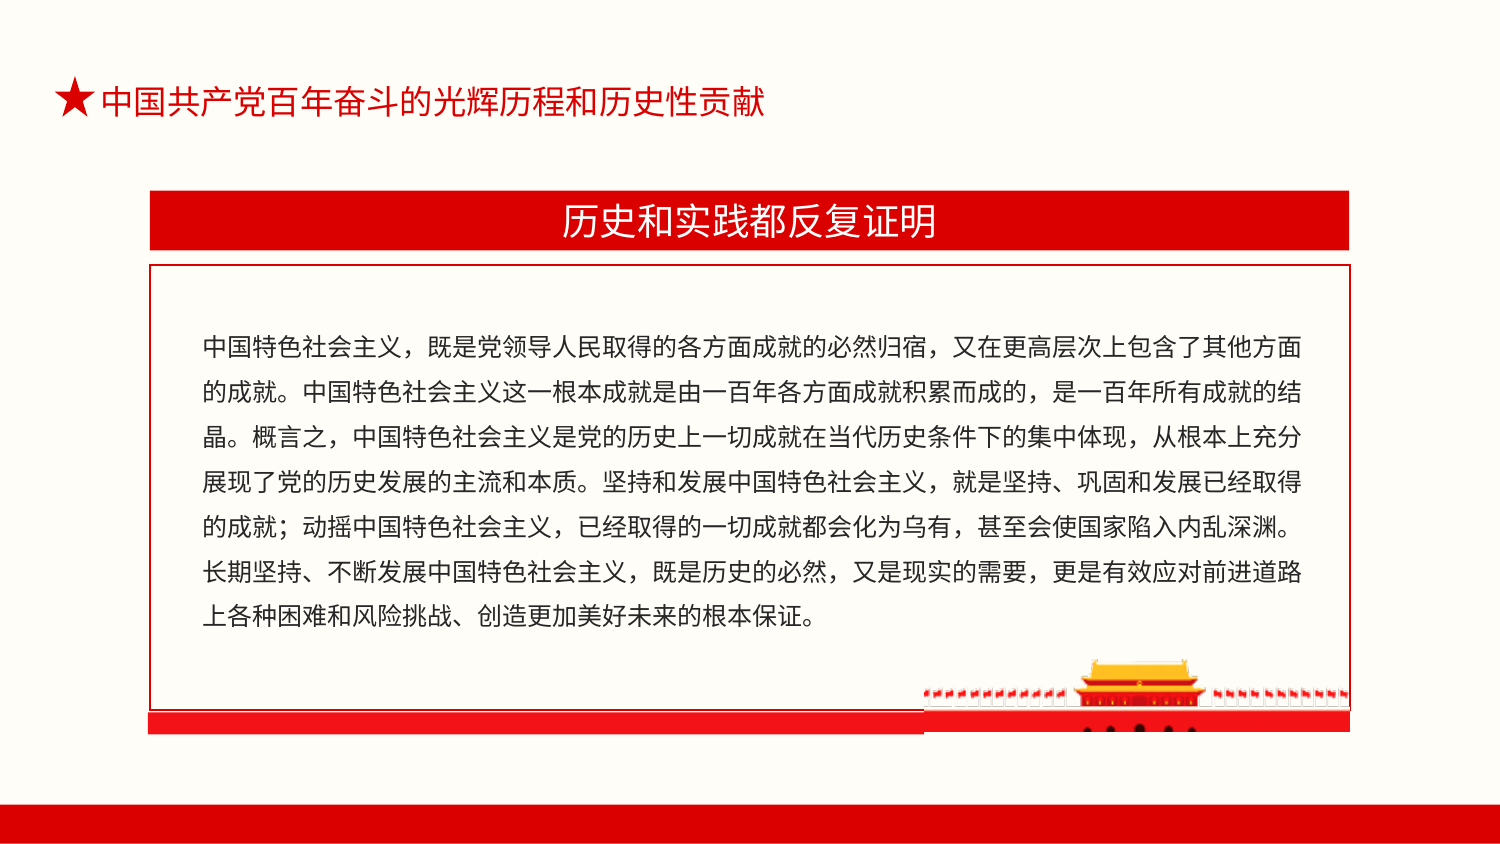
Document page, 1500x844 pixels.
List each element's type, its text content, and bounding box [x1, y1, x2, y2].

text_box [147, 265, 1350, 735]
text_box 历史和实践都反复证明 [149, 190, 1350, 251]
